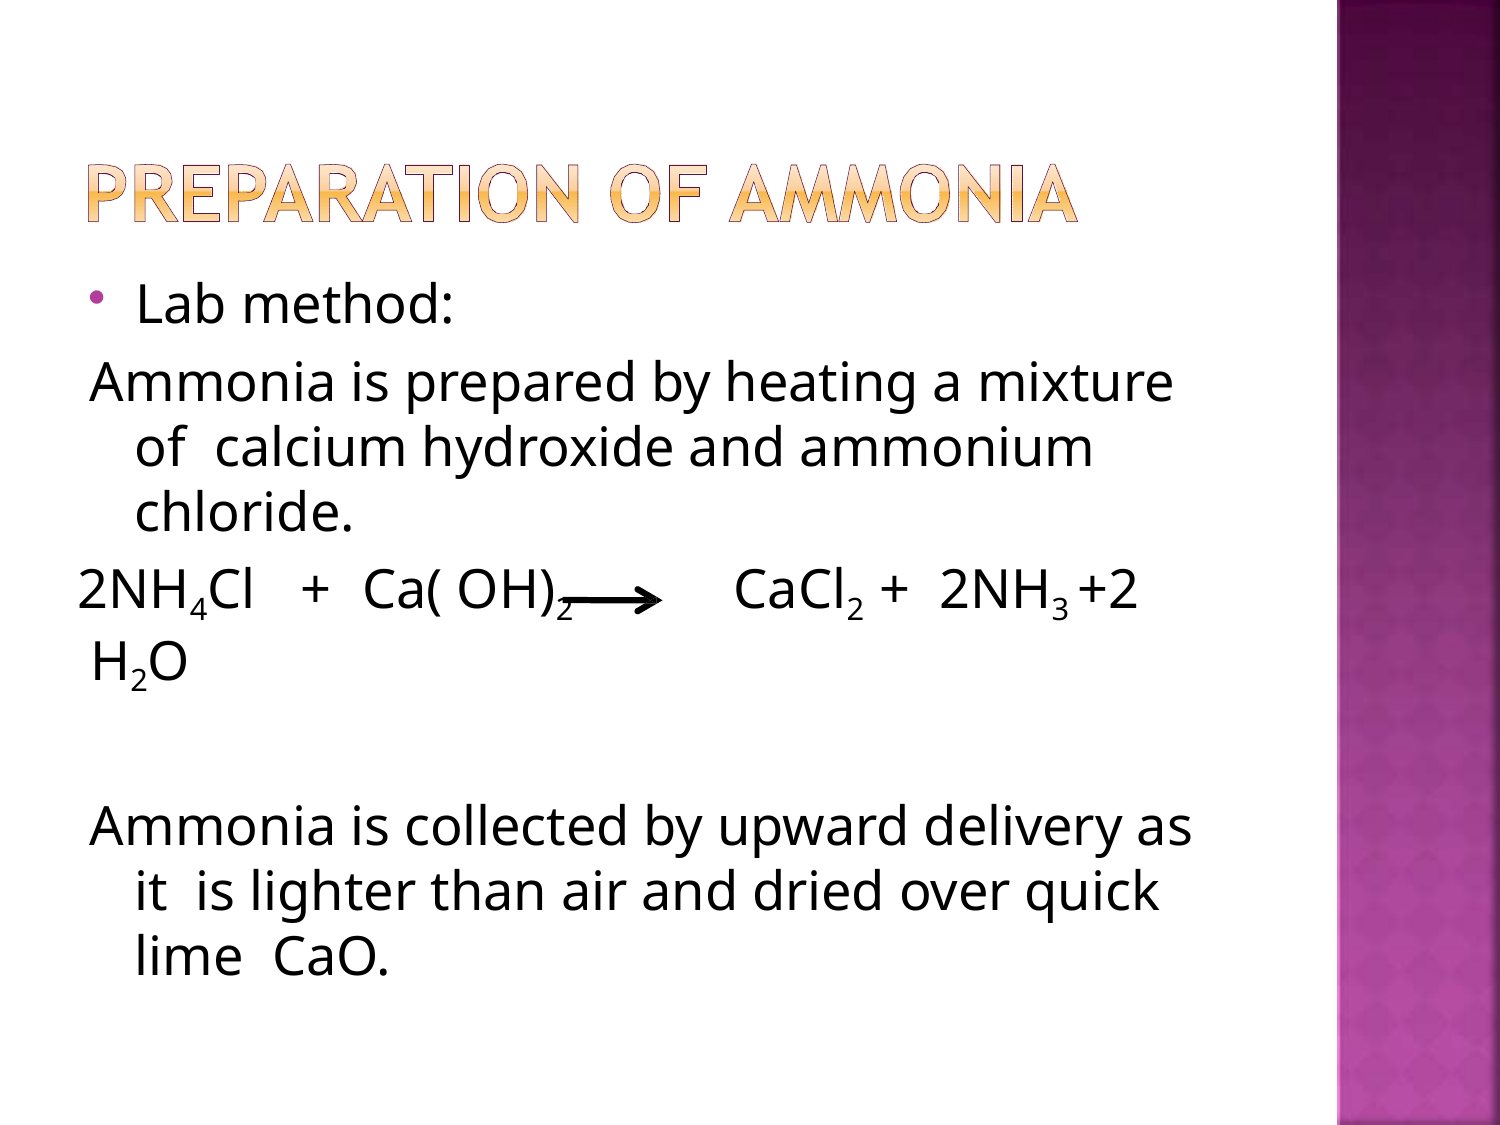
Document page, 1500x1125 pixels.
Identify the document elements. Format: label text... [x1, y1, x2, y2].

picture [1337, 0, 1500, 1125]
text_box [228, 164, 266, 222]
text_box [930, 164, 995, 223]
text_box Lab method: Ammonia is prepared by heating a mixture of calcium hydroxide and ammonium chloride. 2NH4Cl + Ca( OH)2 CaCl2 + 2NH3 +2 H2O Ammonia is collected by upward delivery as it is lighter than air and dried over quick lime CaO. [77, 255, 1238, 987]
text_box [478, 164, 528, 223]
text_box [578, 164, 628, 223]
text_box [1027, 164, 1078, 222]
text_box [134, 164, 179, 222]
text_box [509, 164, 573, 223]
text_box [183, 165, 220, 222]
text_box [728, 164, 779, 222]
text_box [811, 194, 865, 223]
text_box [838, 164, 897, 223]
text_box [779, 164, 838, 223]
text_box [610, 164, 661, 223]
text_box [958, 164, 1000, 223]
text_box [827, 164, 850, 220]
text_box [562, 586, 663, 615]
text_box [1000, 164, 1078, 223]
text_box [641, 164, 806, 223]
text_box [459, 165, 470, 222]
text_box [669, 165, 707, 222]
text_box [536, 164, 578, 223]
text_box [88, 164, 126, 222]
text_box [263, 217, 277, 222]
text_box [856, 164, 879, 200]
text_box [900, 164, 950, 223]
text_box [88, 164, 496, 223]
text_box [300, 216, 314, 222]
text_box [266, 164, 310, 215]
text_box [405, 165, 453, 222]
text_box [1011, 165, 1022, 222]
text_box [870, 164, 918, 223]
text_box [797, 164, 820, 200]
text_box [319, 164, 412, 222]
